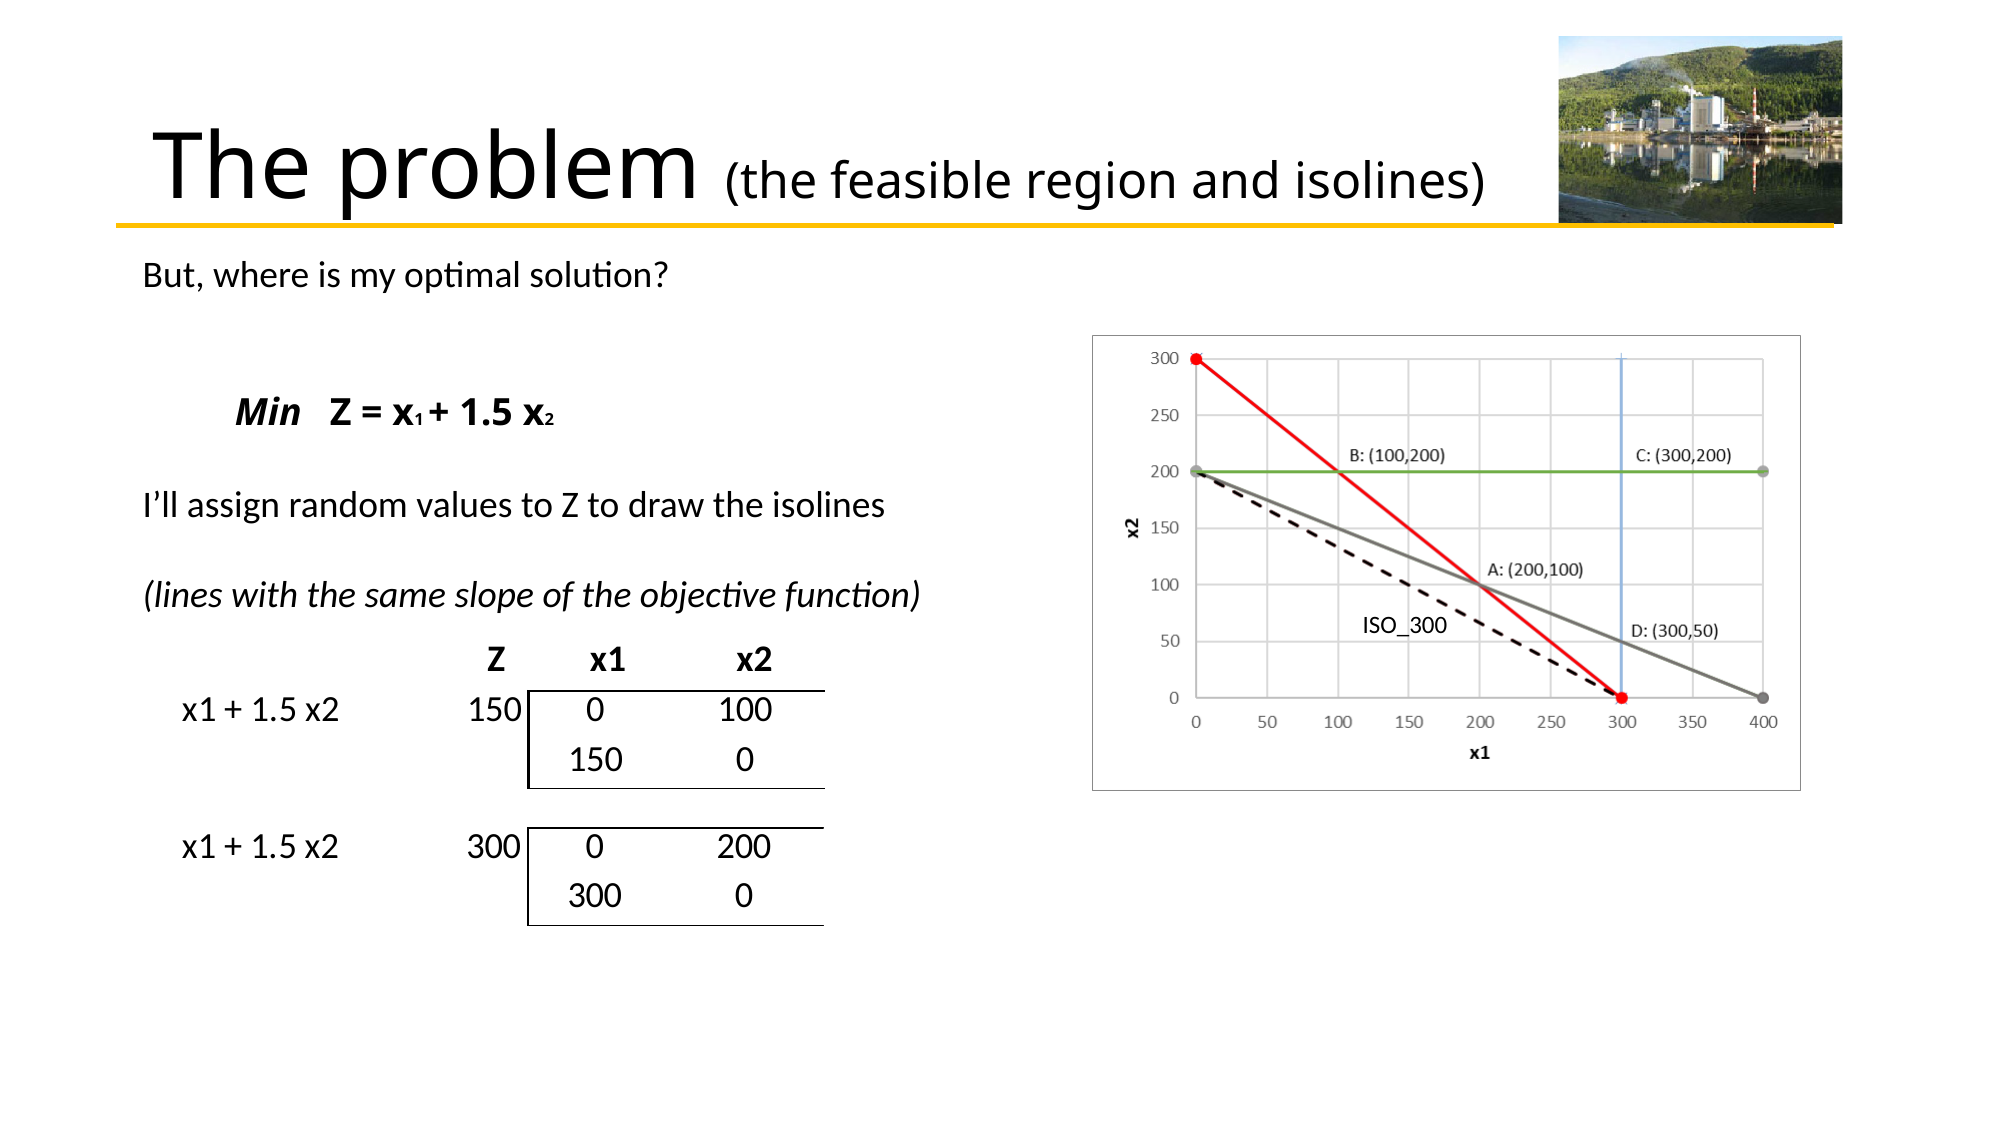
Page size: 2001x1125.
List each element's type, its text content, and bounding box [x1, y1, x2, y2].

text_box But, where is my optimal solution? [128, 243, 1024, 303]
text_box Min [214, 380, 323, 440]
picture [101, 826, 826, 928]
picture [101, 689, 827, 791]
picture [1558, 36, 1843, 224]
text_box The problem (the feasible region and isolines) [137, 59, 1863, 278]
text_box Z x1 x2 [472, 626, 912, 687]
picture [1092, 335, 1801, 791]
text_box Z = x1 + 1.5 x2 [323, 380, 653, 440]
text_box I’ll assign random values to Z to draw the isolines (lines with the same slope of the objective function) [128, 472, 971, 623]
